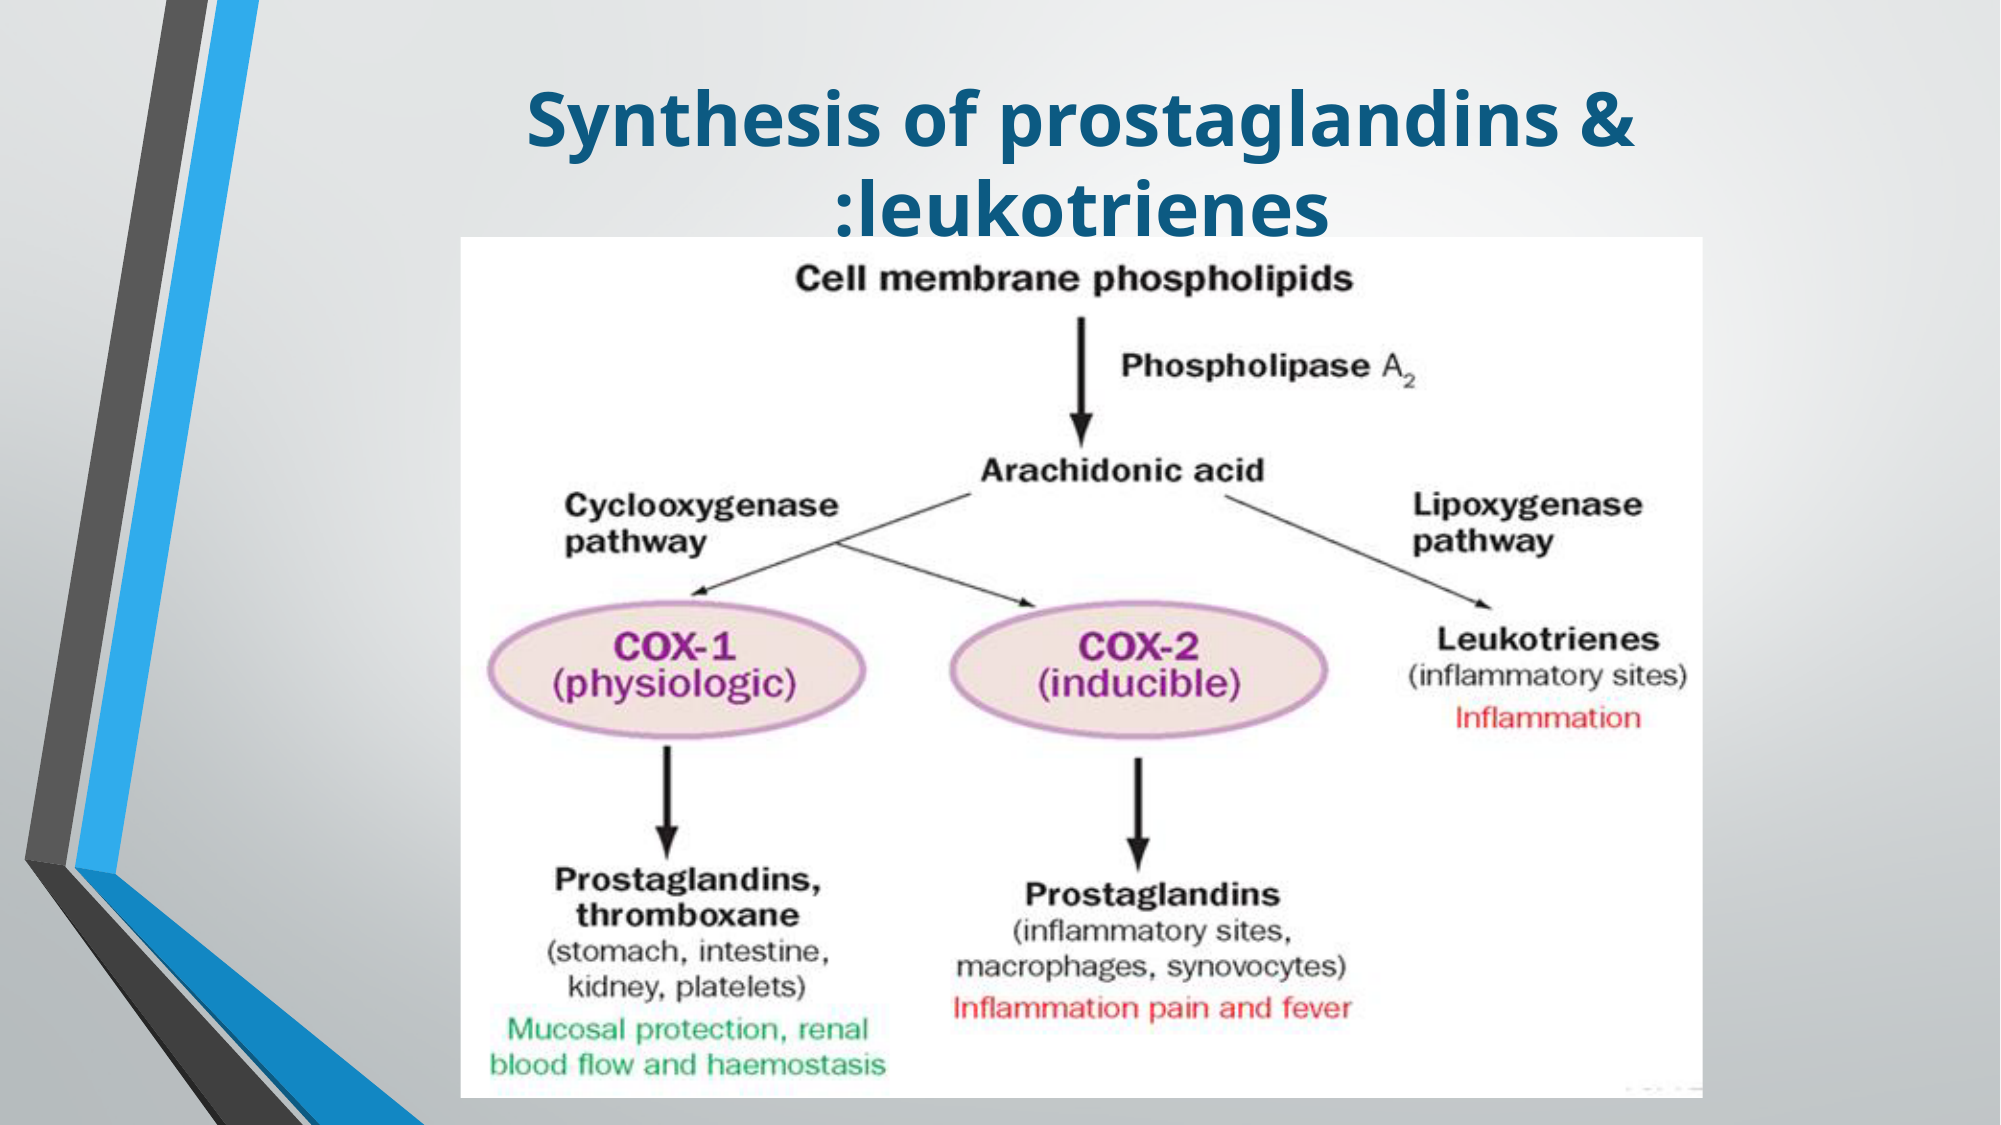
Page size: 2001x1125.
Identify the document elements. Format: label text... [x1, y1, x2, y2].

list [460, 237, 1703, 1098]
title Synthesis of prostaglandins & leukotrienes: [259, 17, 1904, 305]
